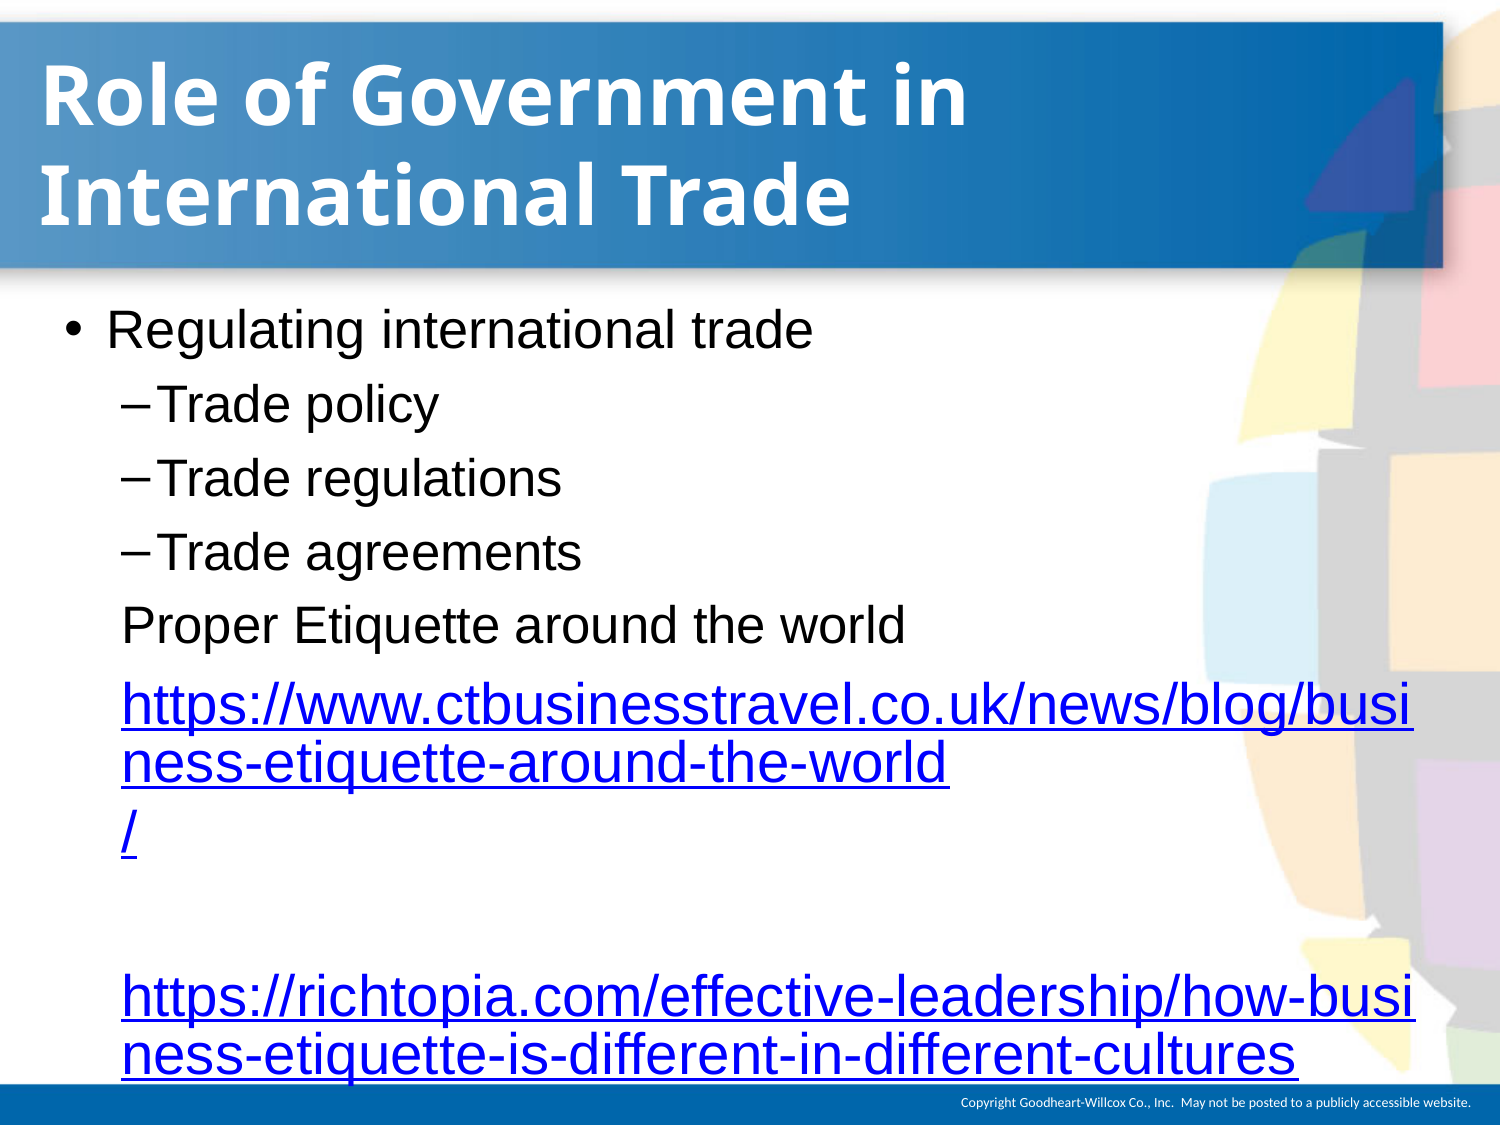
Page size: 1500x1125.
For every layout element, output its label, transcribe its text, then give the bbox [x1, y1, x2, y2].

picture [0, 0, 1500, 1125]
title Role of Government in International Trade [24, 37, 1421, 251]
list Regulating international trade Trade policy Trade regulations Trade agreements Proper Etiquette around the world https://www.ctbusinesstravel.co.uk/news/blog/business-etiquette-around-the-world/ https://richtopia.com/effective-leadership/how-business-etiquette-is-different-in-different-cultures [50, 287, 1438, 1075]
